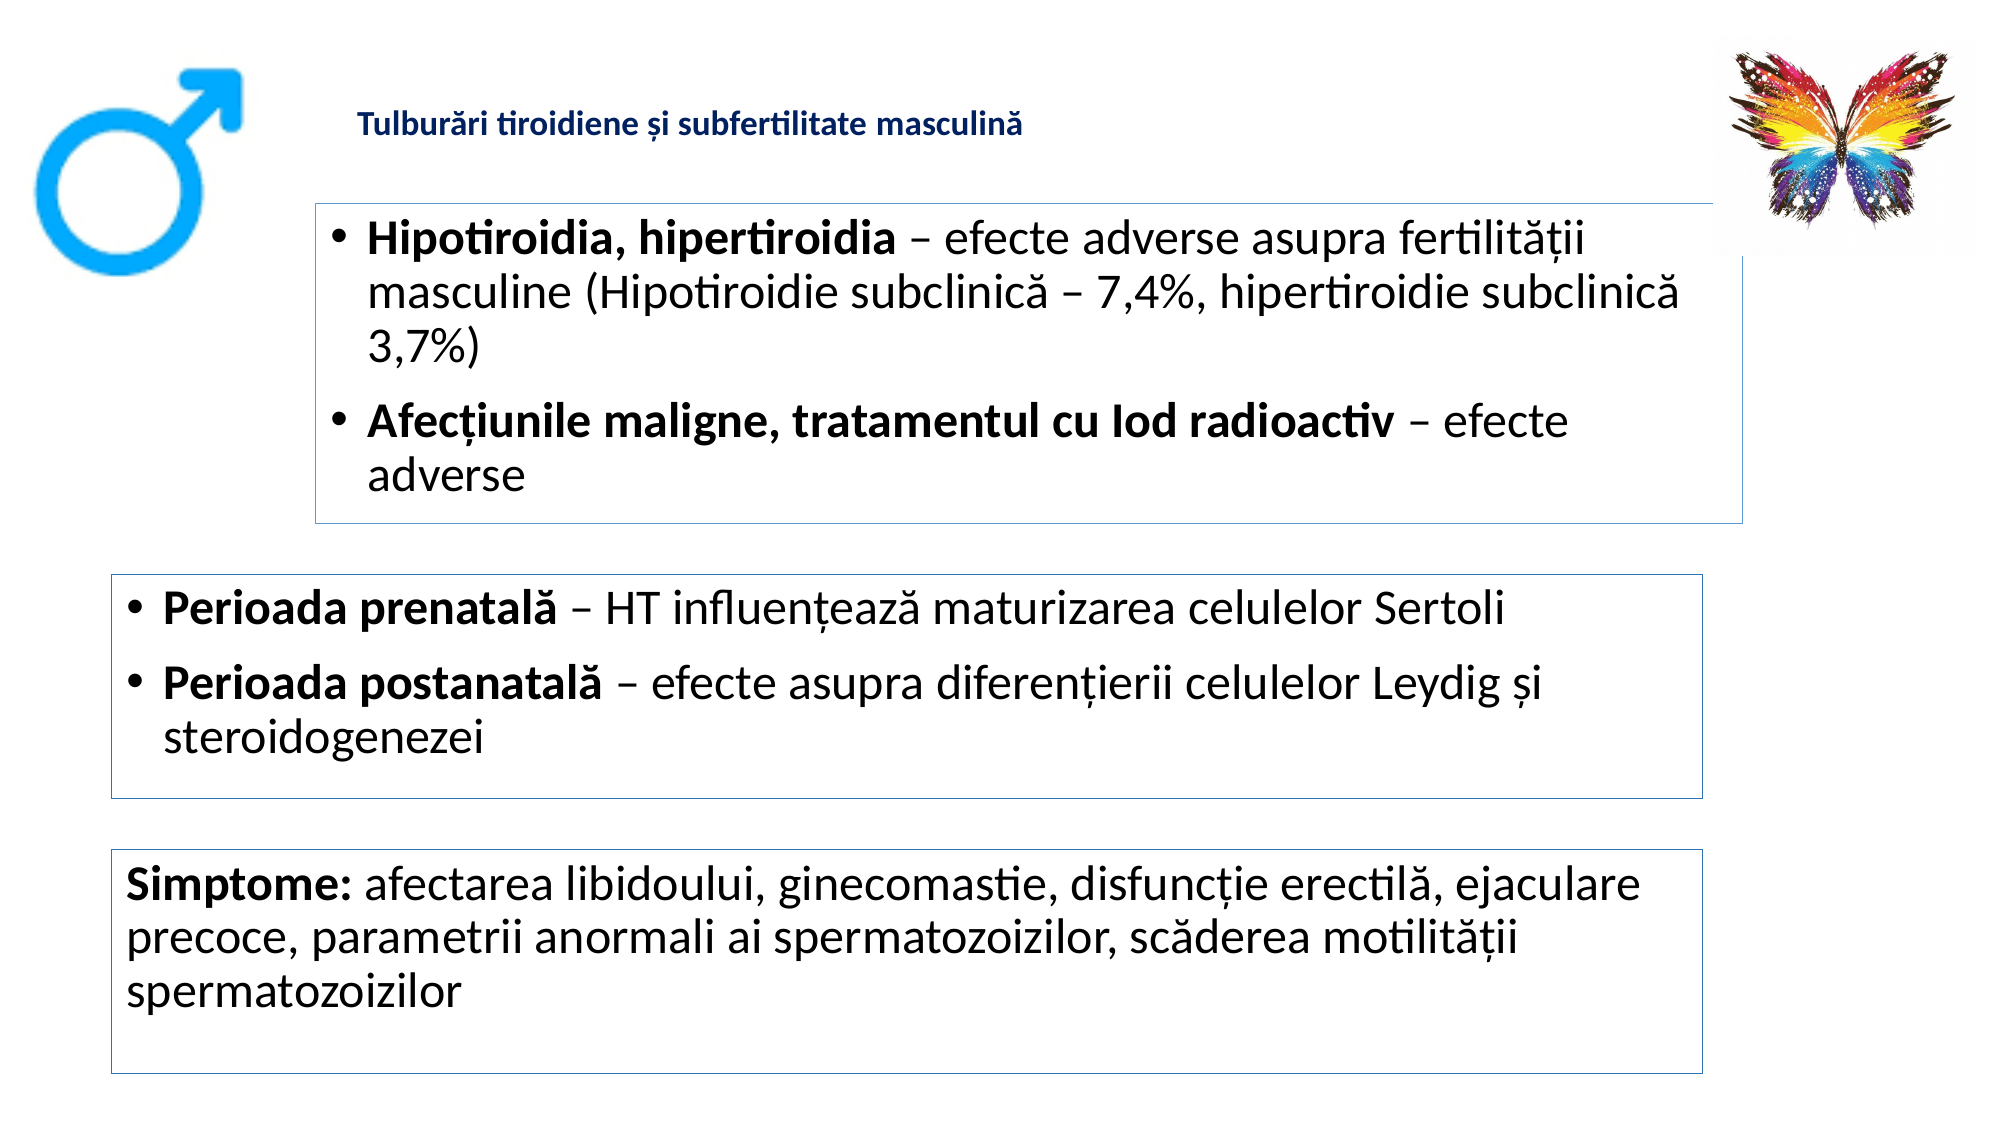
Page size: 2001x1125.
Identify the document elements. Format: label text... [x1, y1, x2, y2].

title Tulburări tiroidiene și subfertilitate masculină [342, 97, 1713, 194]
text_box Perioada prenatală – HT influențează maturizarea celulelor Sertoli Perioada postanatală – efecte asupra diferențierii celulelor Leydig și steroidogenezei [111, 574, 1703, 799]
picture [1713, 35, 1977, 256]
list Hipotiroidia, hipertiroidia – efecte adverse asupra fertilității masculine (Hipotiroidie subclinică – 7,4%, hipertiroidie subclinică 3,7%) Afecțiunile maligne, tratamentul cu Iod radioactiv – efecte adverse [315, 203, 1743, 524]
picture [0, 37, 290, 350]
text_box Simptome: afectarea libidoului, ginecomastie, disfuncție erectilă, ejaculare precoce, parametrii anormali ai spermatozoizilor, scăderea motilității spermatozoizilor [111, 849, 1703, 1074]
